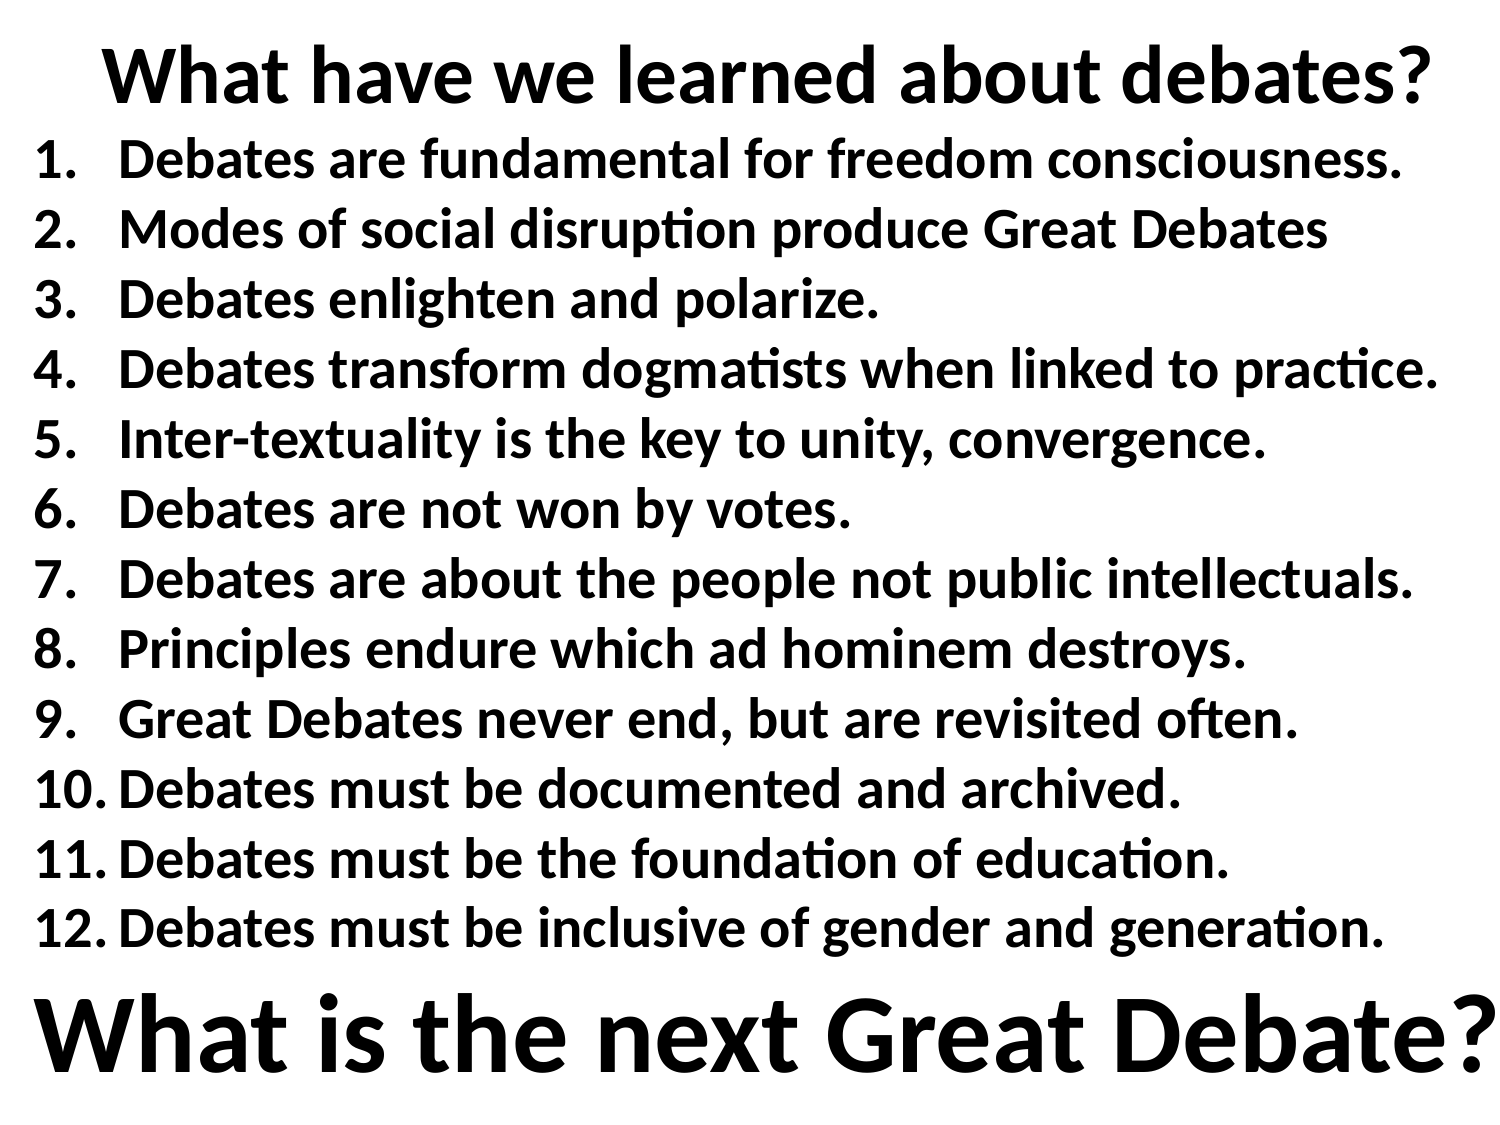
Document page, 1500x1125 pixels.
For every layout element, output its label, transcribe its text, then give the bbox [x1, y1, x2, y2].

text_box What have we learned about debates? Debates are fundamental for freedom consciousness. Modes of social disruption produce Great Debates Debates enlighten and polarize. Debates transform dogmatists when linked to practice. Inter-textuality is the key to unity, convergence. Debates are not won by votes. Debates are about the people not public intellectuals. Principles endure which ad hominem destroys. Great Debates never end, but are revisited often. Debates must be documented and archived. Debates must be the foundation of education. Debates must be inclusive of gender and generation. What is the next Great Debate? [19, 12, 1500, 1125]
